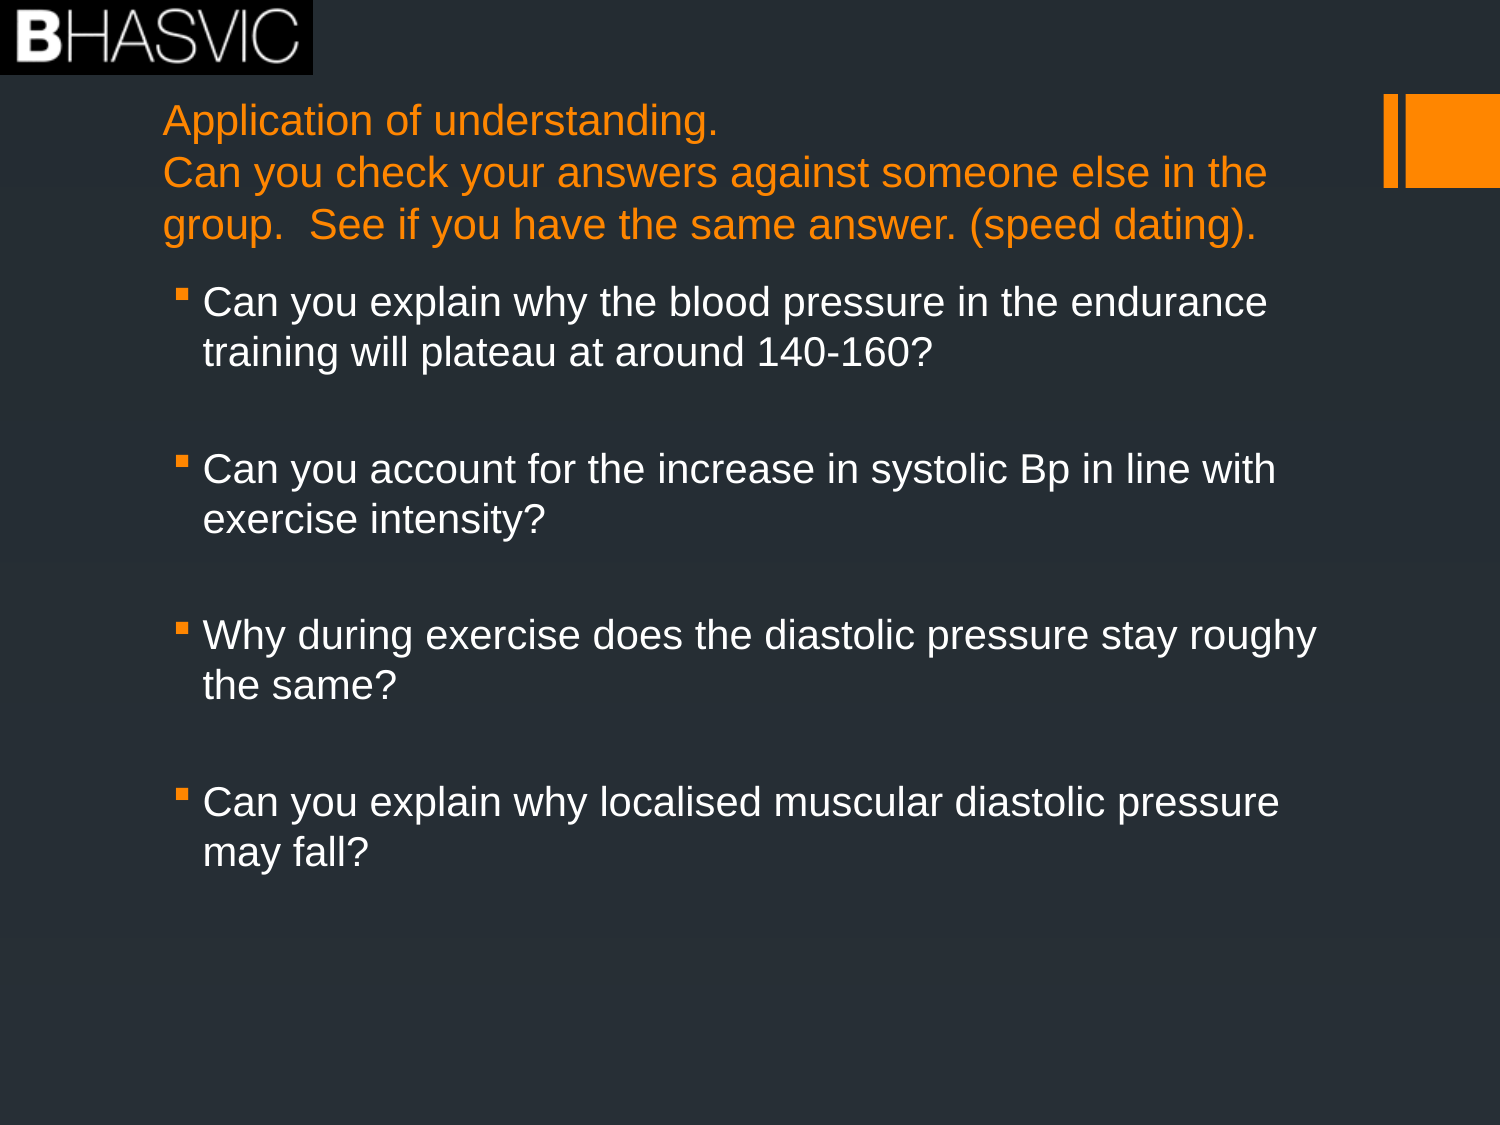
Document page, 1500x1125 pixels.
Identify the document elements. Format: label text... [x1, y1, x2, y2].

list Can you explain why the blood pressure in the endurance training will plateau at around 140-160? Can you account for the increase in systolic Bp in line with exercise intensity? Why during exercise does the diastolic pressure stay roughy the same? Can you explain why localised muscular diastolic pressure may fall? [150, 267, 1350, 1035]
title Application of understanding. Can you check your answers against someone else in the group. See if you have the same answer. (speed dating). [147, 54, 1348, 256]
picture [0, 0, 313, 75]
